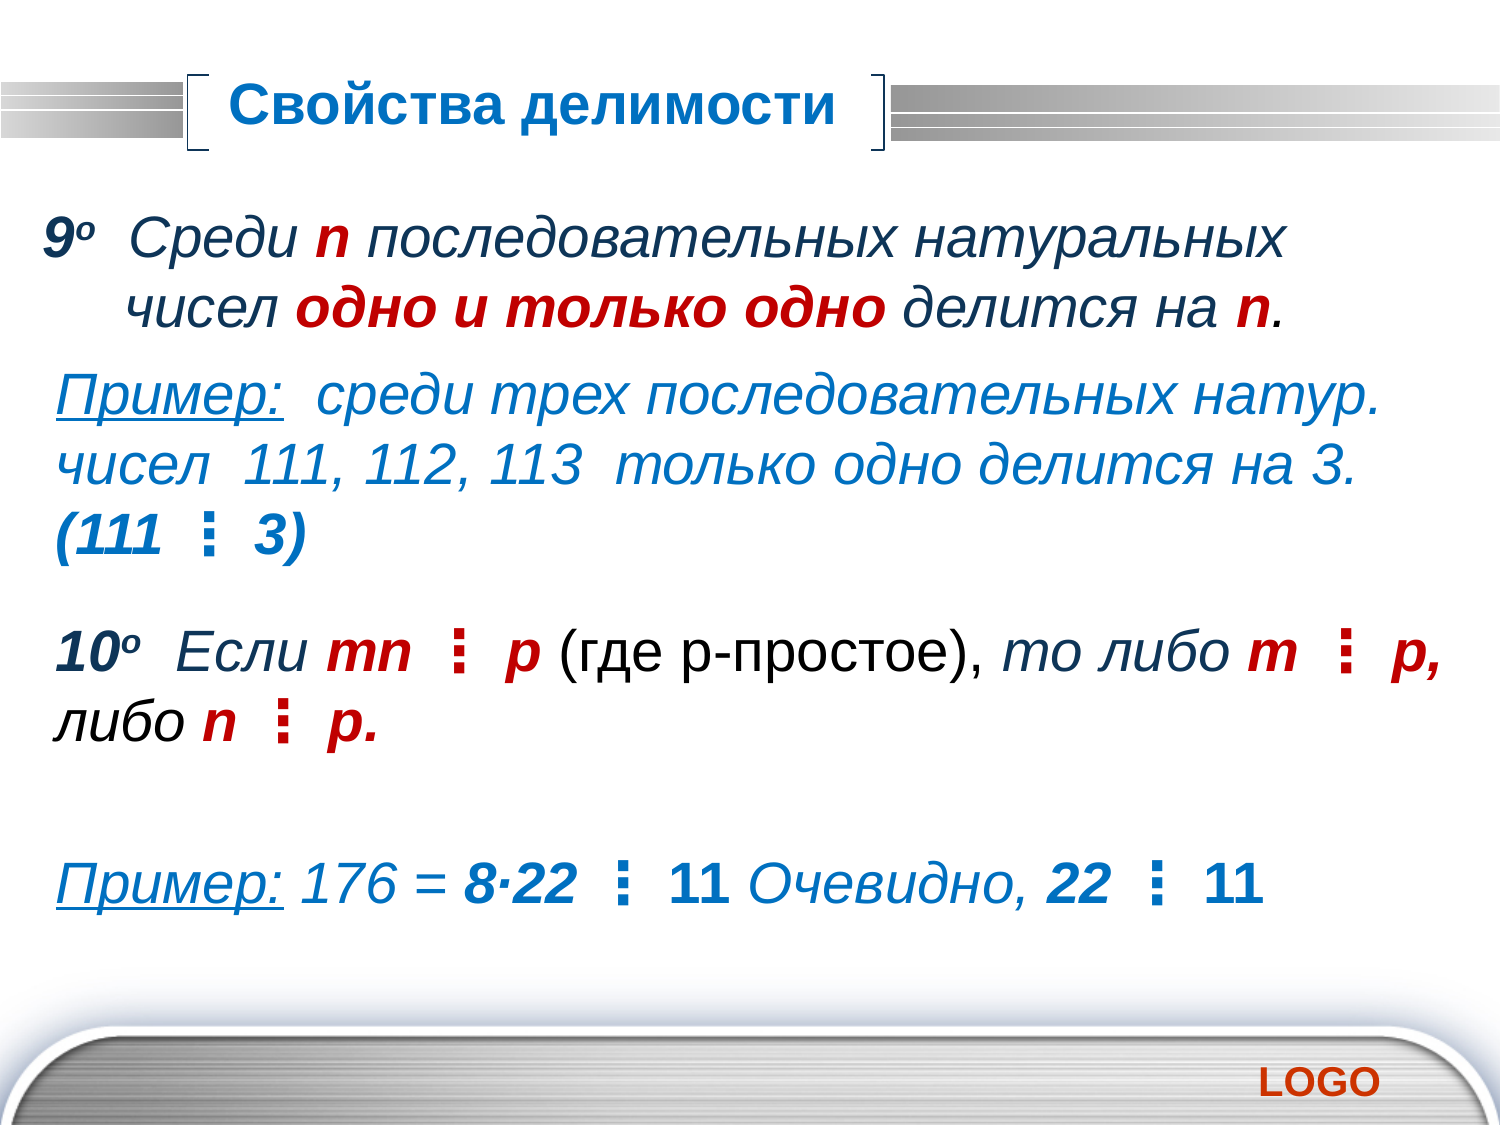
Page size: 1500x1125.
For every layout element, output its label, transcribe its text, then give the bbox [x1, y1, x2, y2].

text_box Пример: среди трех последовательных натур. чисел 111, 112, 113 только одно делится на 3. (111 ⋮ 3) [40, 348, 1434, 574]
text_box Свойства делимости [187, 58, 879, 144]
text_box 10о Если mn ⋮ p (где р-простое), то либо m ⋮ p, либо n ⋮ p. [40, 605, 1459, 831]
picture [0, 0, 1500, 1125]
text_box 9о Среди n последовательных натуральных чисел одно и только одно делится на n. [28, 192, 1447, 347]
text_box Пример: 176 = 8∙22 ⋮ 11 Очевидно, 22 ⋮ 11 [40, 837, 1459, 923]
